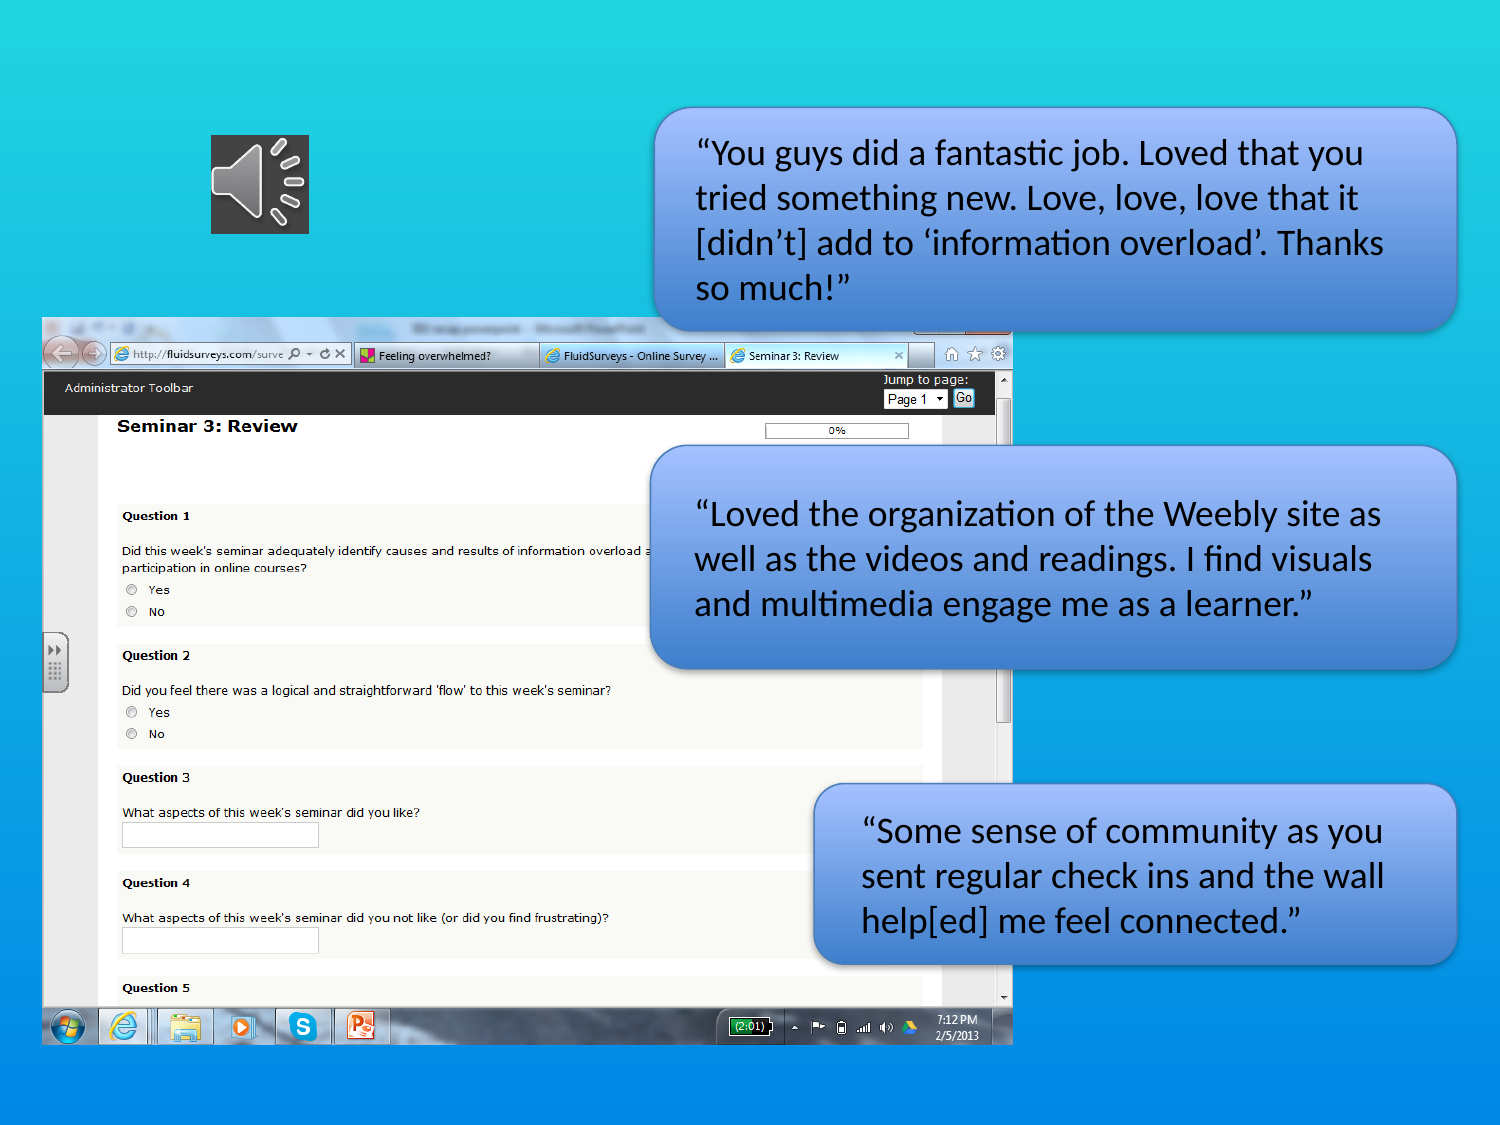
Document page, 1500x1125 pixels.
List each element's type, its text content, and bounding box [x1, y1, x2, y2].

picture [0, 317, 1013, 1045]
text_box “Some sense of community as you sent regular check ins and the wall help[ed] me feel connected.” [1018, 798, 1425, 948]
text_box “Loved the organization of the Weebly site as well as the videos and readings. I find visuals and multimedia engage me as a learner.” [1018, 481, 1429, 632]
text_box [1018, 782, 1458, 965]
text_box [653, 106, 1458, 332]
text_box [1018, 444, 1458, 670]
picture [209, 134, 311, 235]
picture [37, 891, 41, 902]
text_box “You guys did a fantastic job. Loved that you tried something new. Love, love, love that it [didn’t] add to ‘information overload’. Thanks so much!” [680, 120, 1431, 316]
